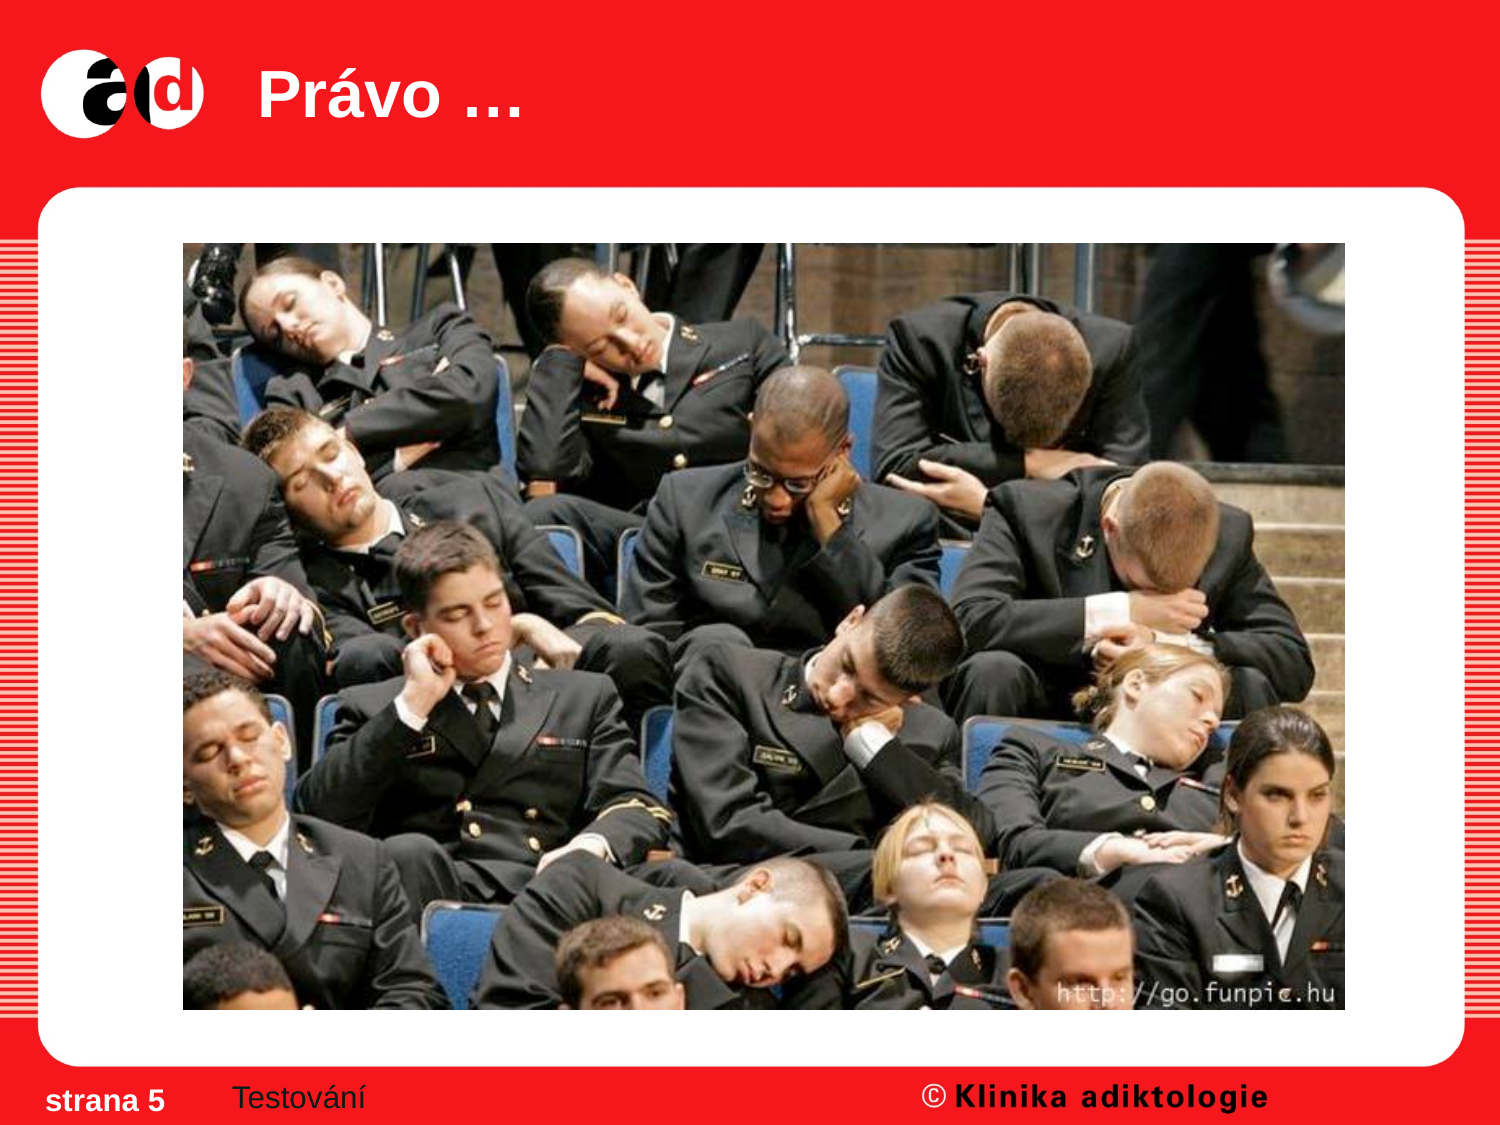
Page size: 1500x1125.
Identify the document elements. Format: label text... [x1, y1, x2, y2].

picture [0, 0, 1500, 1125]
slide_number strana 5 [29, 1072, 213, 1118]
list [182, 243, 1345, 1010]
title Právo … [241, 48, 1448, 132]
footer Testování [216, 1070, 867, 1118]
